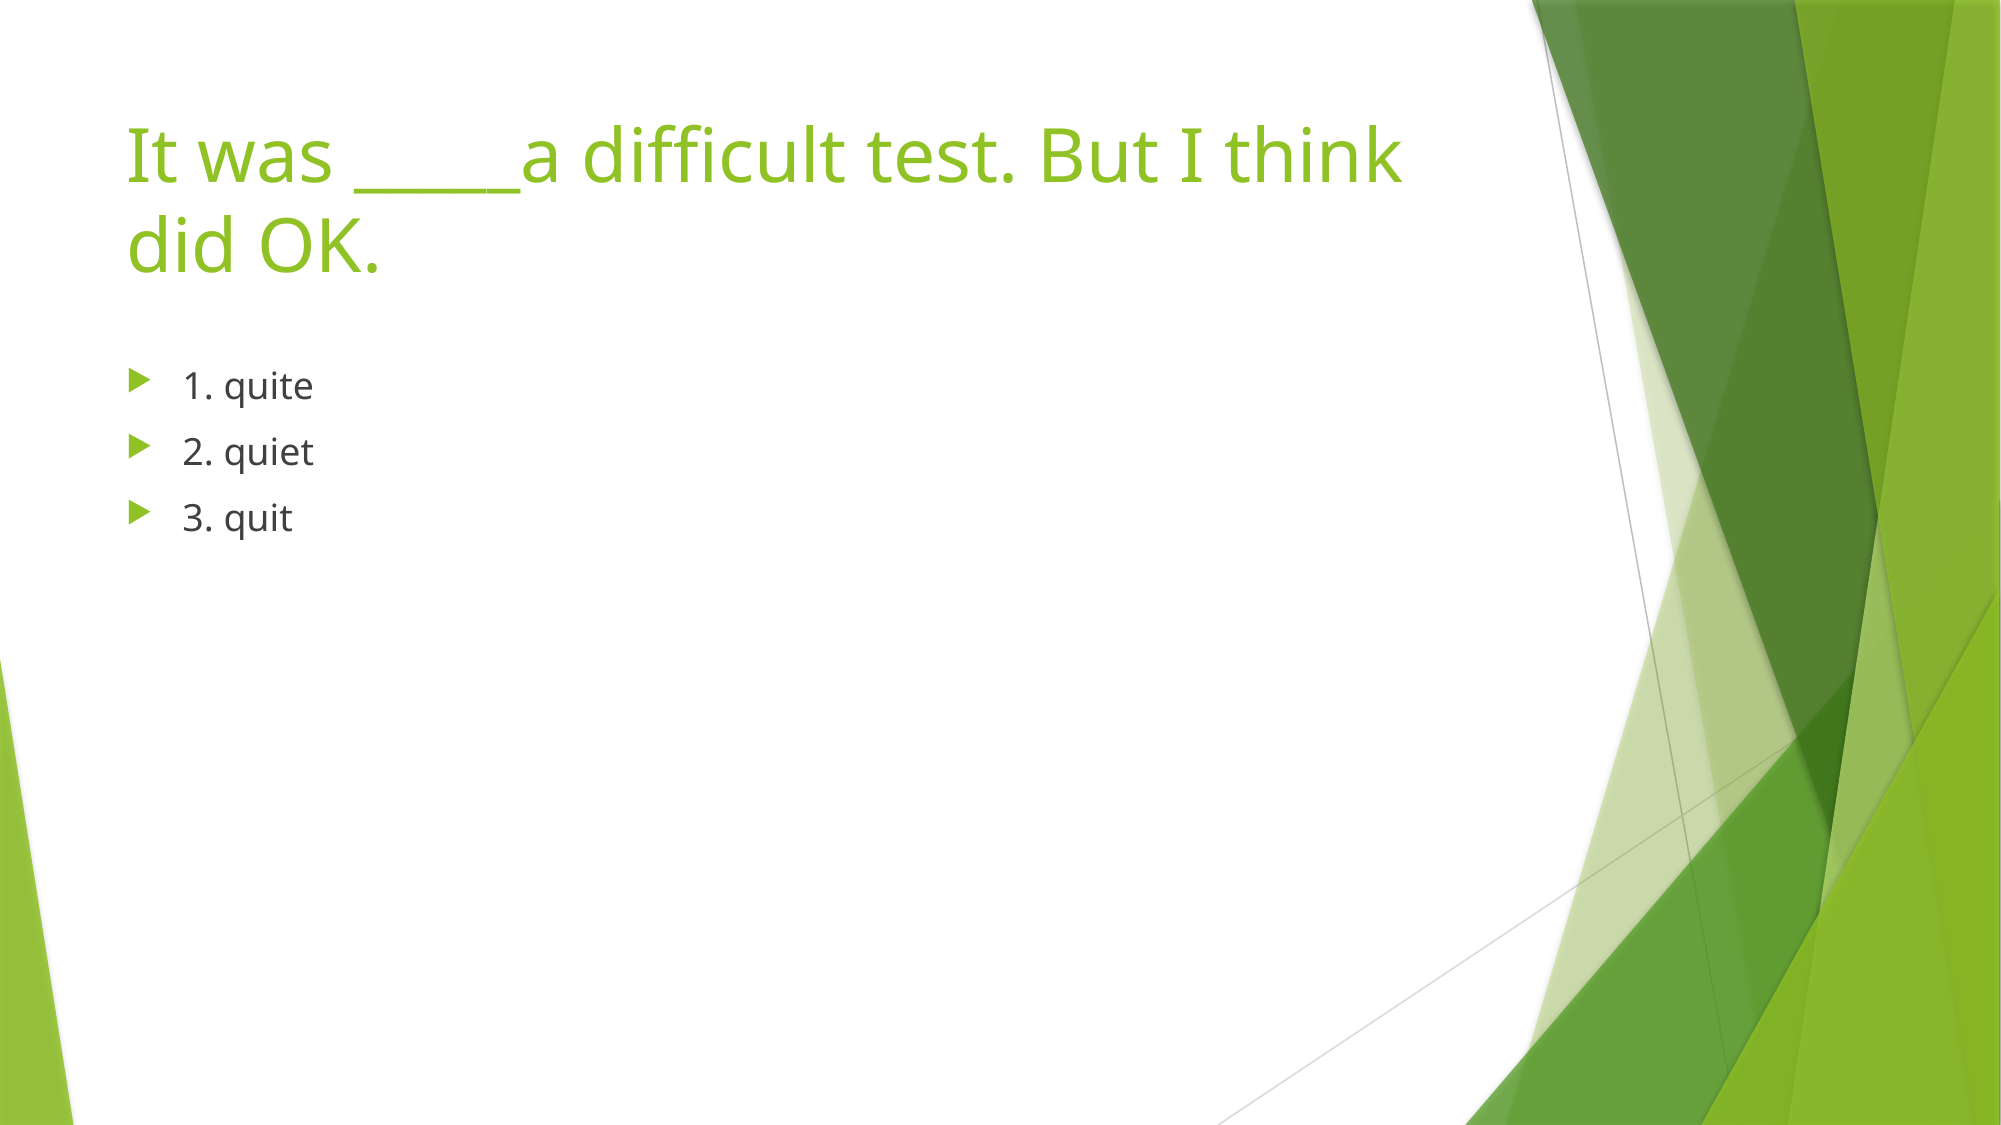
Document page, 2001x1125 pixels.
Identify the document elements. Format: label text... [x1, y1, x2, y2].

title It was _____a difficult test. But I think did OK. [111, 99, 1522, 317]
list 1. quite 2. quiet 3. quit [111, 354, 1522, 992]
